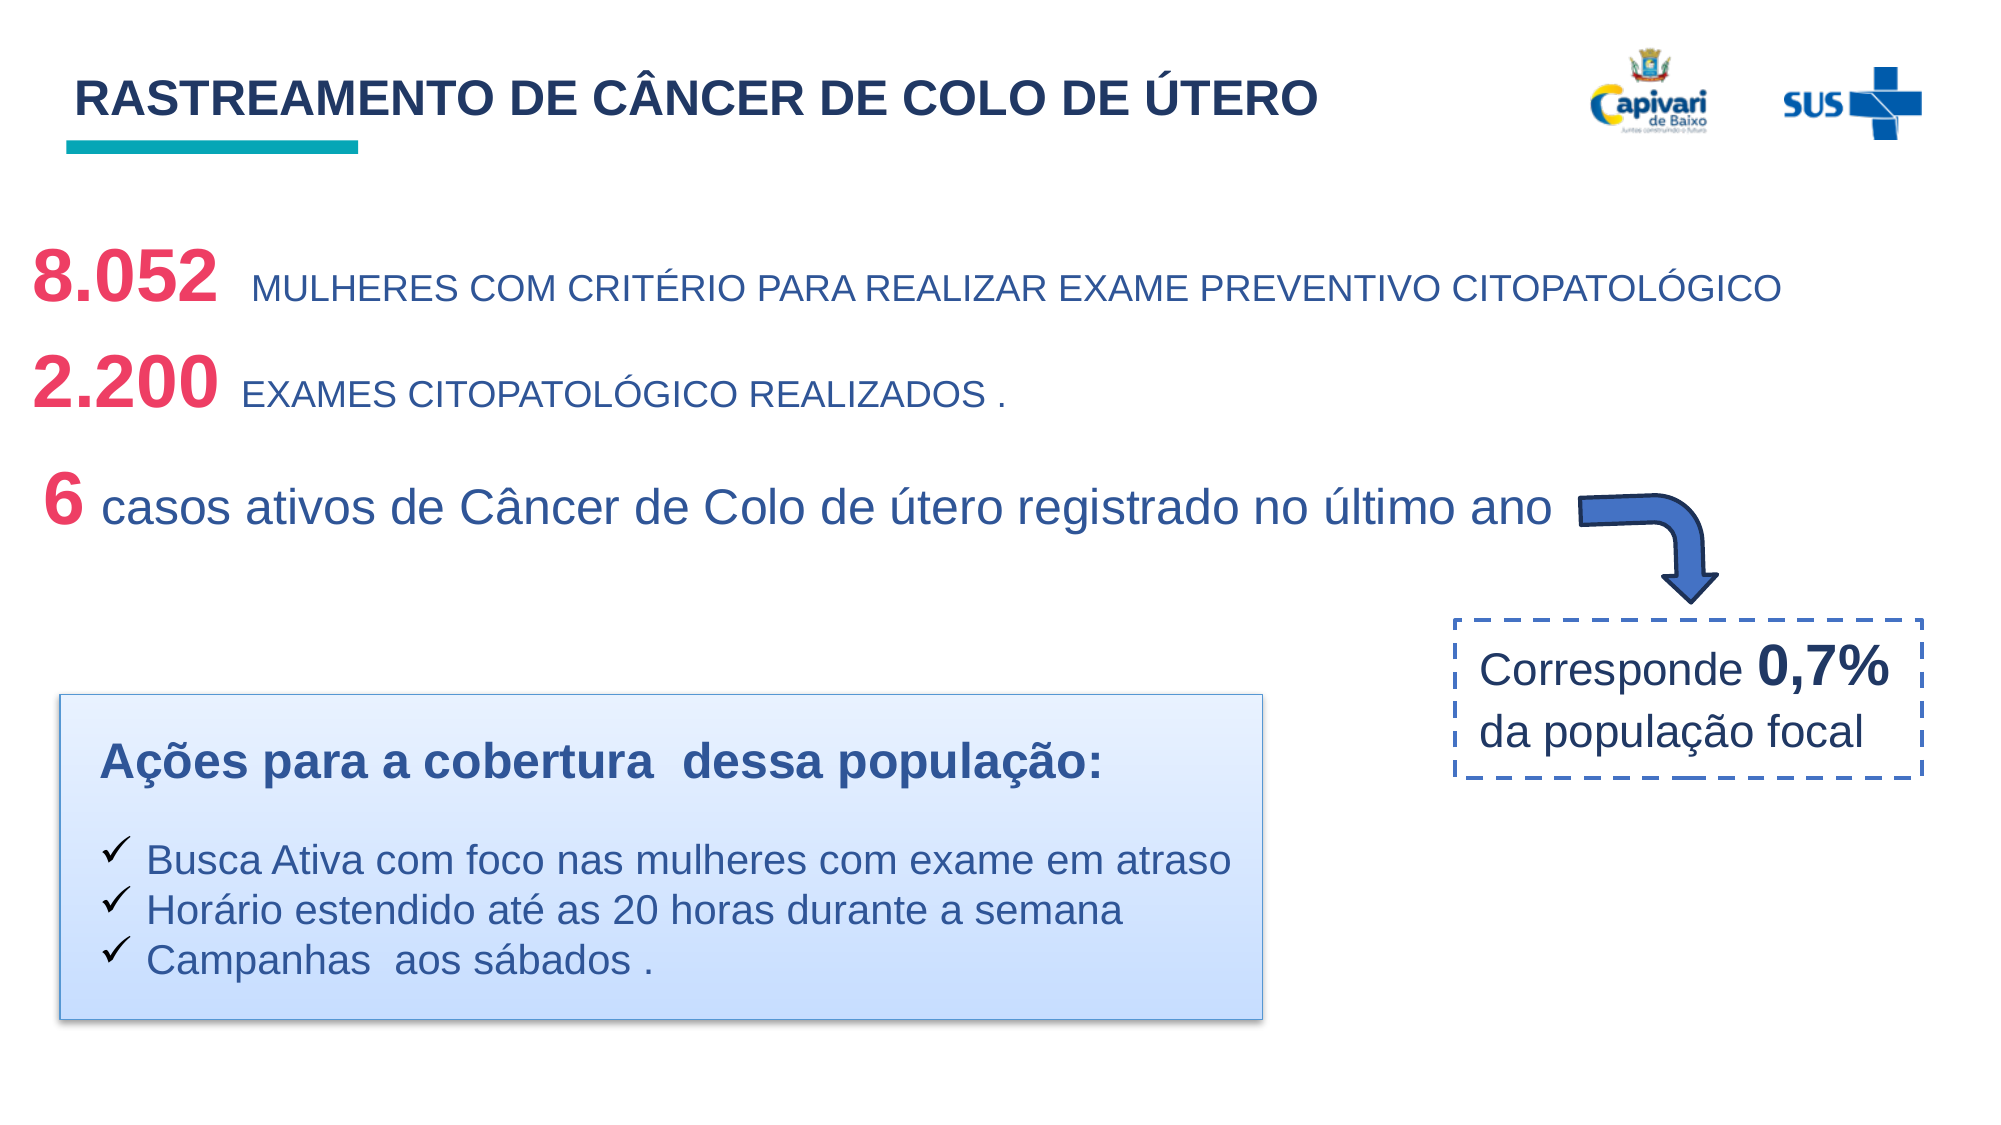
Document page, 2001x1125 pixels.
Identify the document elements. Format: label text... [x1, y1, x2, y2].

text_box 2.200 EXAMES CITOPATOLÓGICO REALIZADOS . [17, 325, 1593, 431]
text_box [1453, 618, 1924, 780]
picture [1570, 11, 1728, 168]
text_box Corresponde 0,7% da população focal [1464, 620, 1923, 765]
picture [1783, 67, 1922, 140]
text_box 6 casos ativos de Câncer de Colo de útero registrado no último ano [17, 442, 1938, 548]
text_box [1577, 493, 1720, 605]
text_box [59, 694, 1263, 1020]
text_box RASTREAMENTO DE CÂNCER DE COLO DE ÚTERO [59, 0, 1396, 134]
text_box Ações para a cobertura dessa população: Busca Ativa com foco nas mulheres com exame em atraso Horário estendido até as 20 horas durante a semana Campanhas aos sábados . [84, 720, 1304, 991]
text_box [66, 140, 359, 154]
text_box 8.052 MULHERES COM CRITÉRIO PARA REALIZAR EXAME PREVENTIVO CITOPATOLÓGICO [17, 219, 1876, 325]
